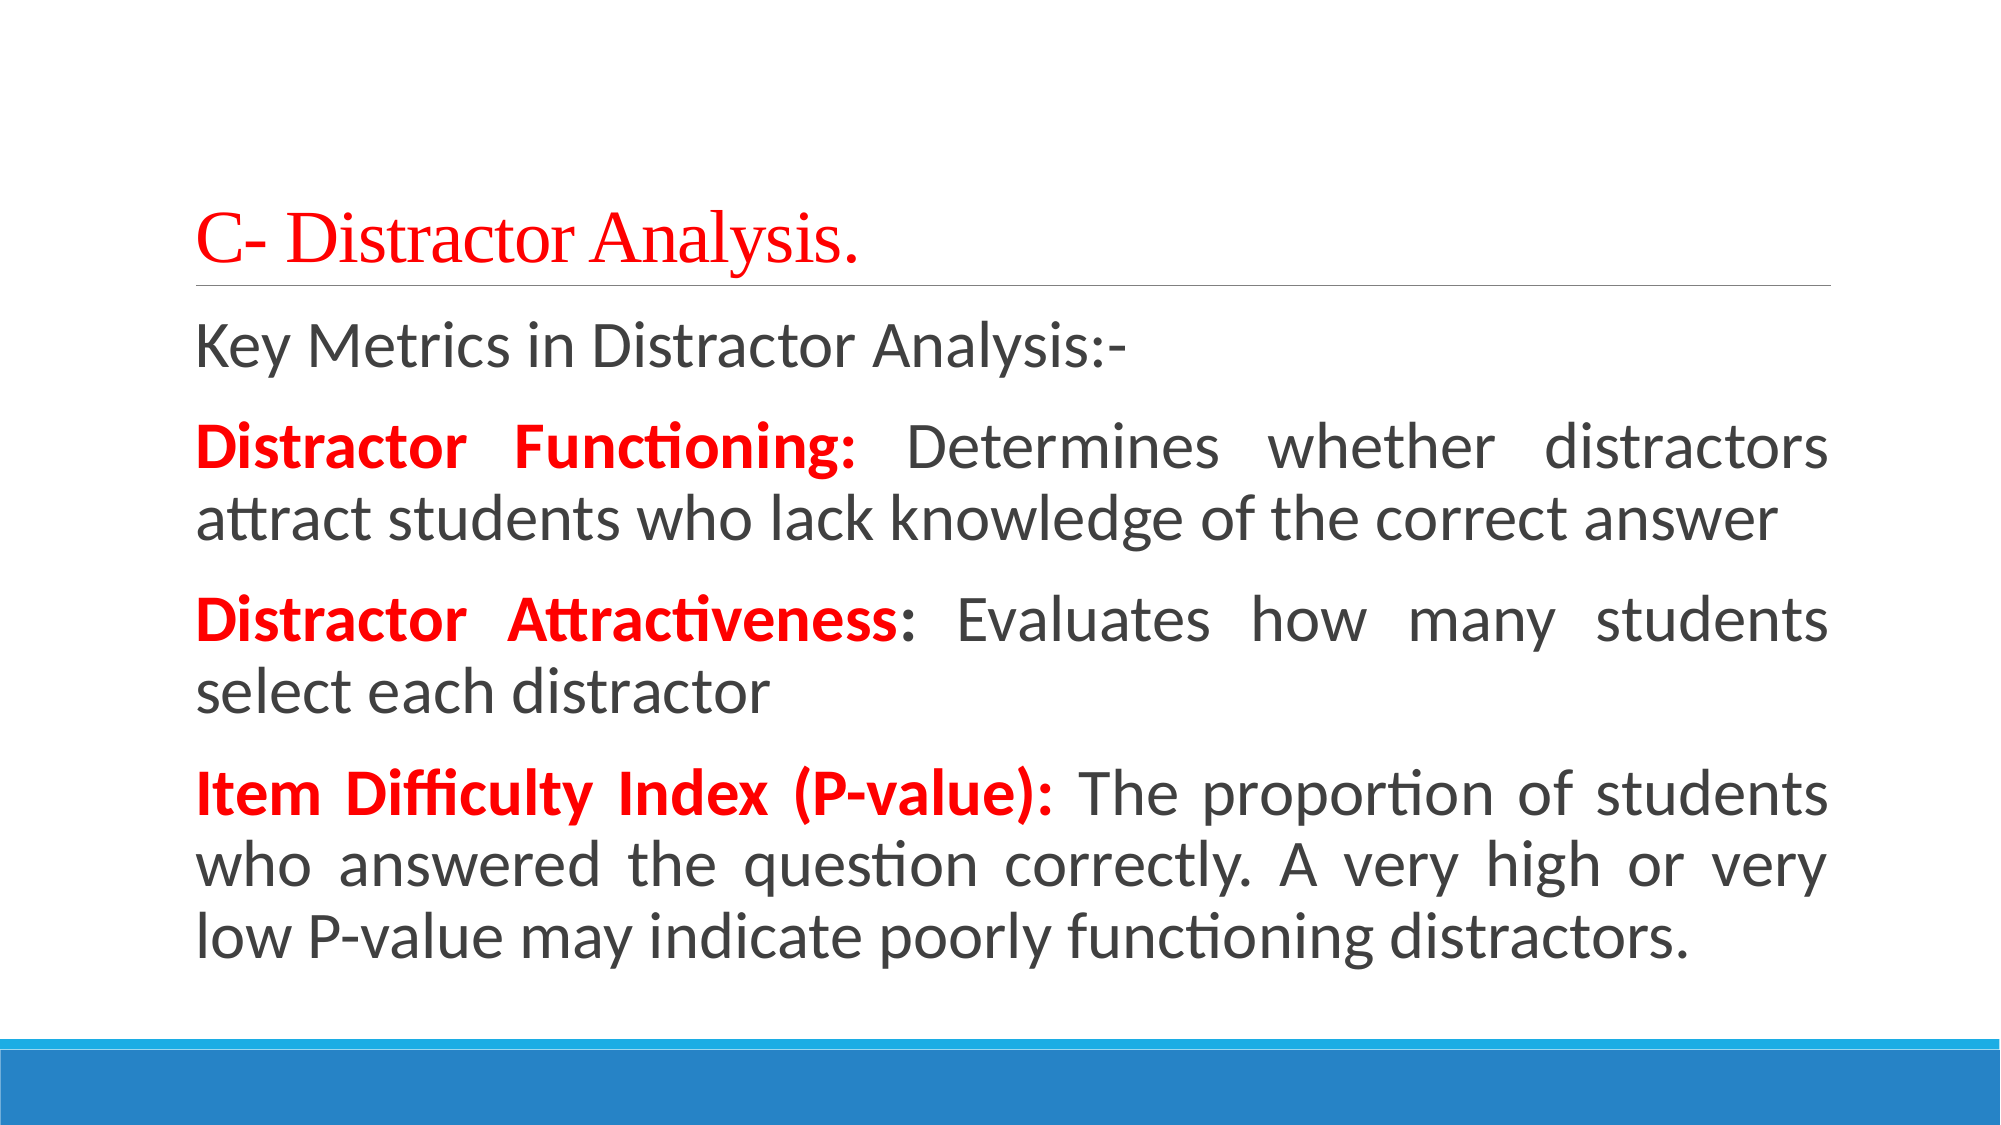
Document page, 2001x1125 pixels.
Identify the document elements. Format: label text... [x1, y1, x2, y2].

list Key Metrics in Distractor Analysis:- Distractor Functioning: Determines whether distractors attract students who lack knowledge of the correct answer Distractor Attractiveness: Evaluates how many students select each distractor Item Difficulty Index (P-value): The proportion of students who answered the question correctly. A very high or very low P-value may indicate poorly functioning distractors. [180, 302, 1830, 963]
title C- Distractor Analysis. [180, 47, 1830, 285]
